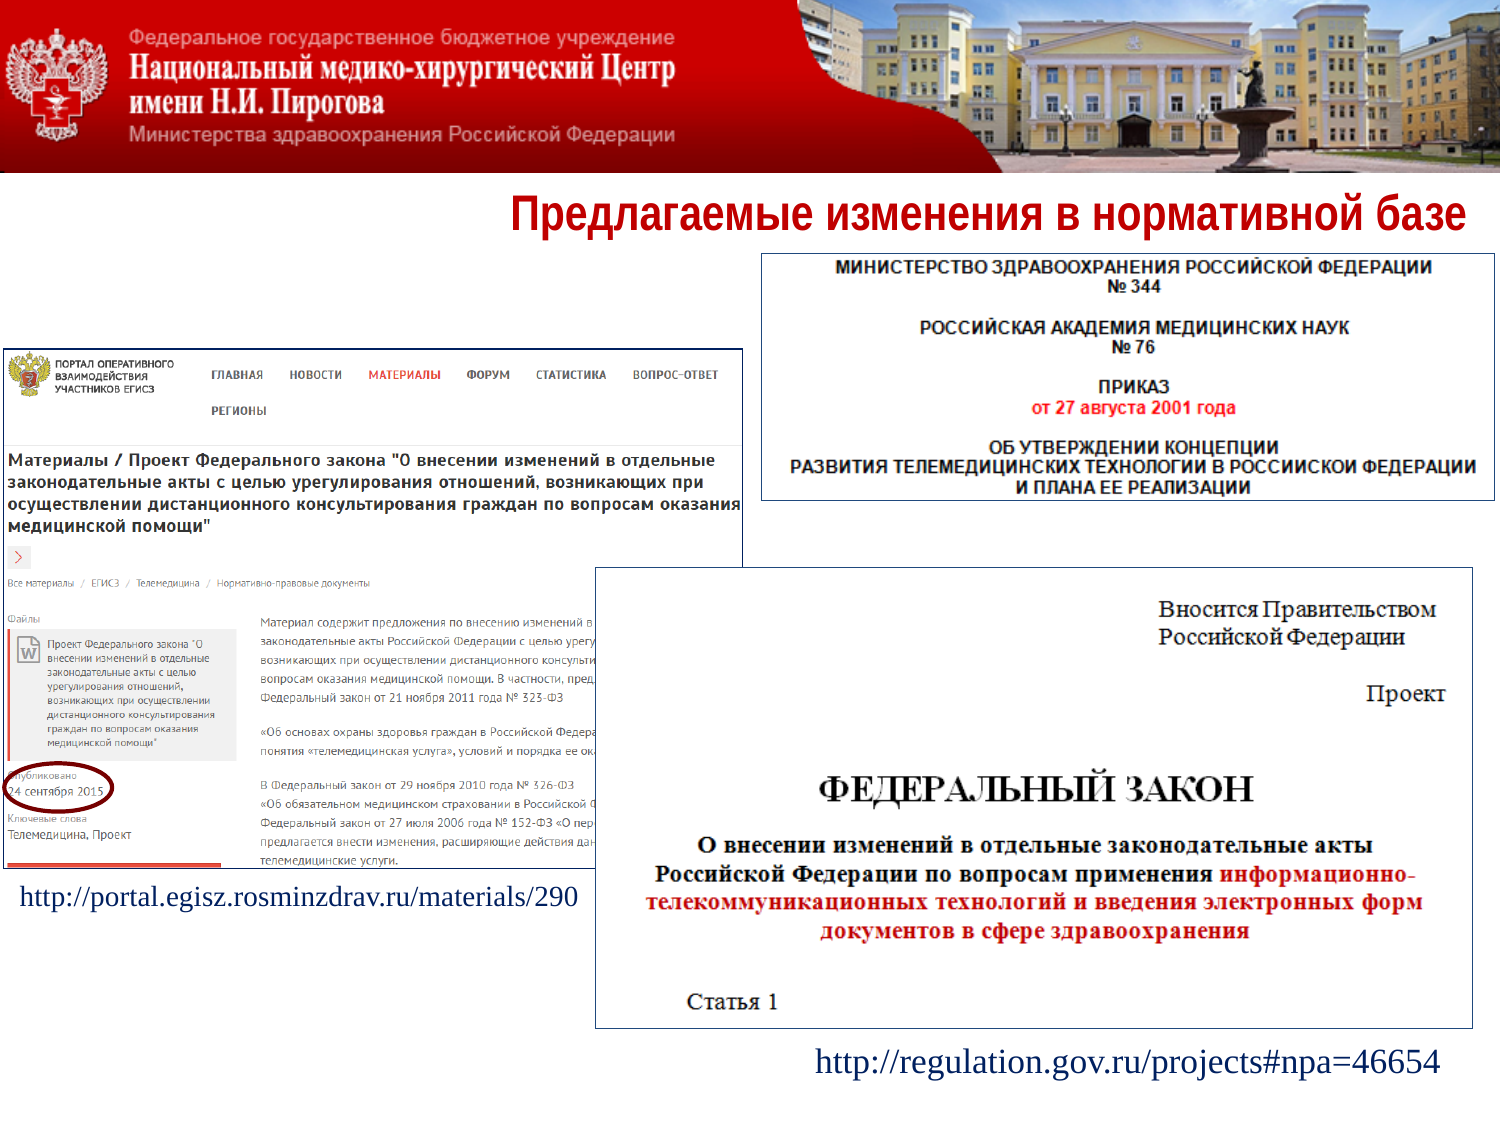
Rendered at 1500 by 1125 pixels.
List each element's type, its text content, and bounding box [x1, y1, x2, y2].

text_box http://regulation.gov.ru/projects#npa=46654 [800, 1036, 1456, 1088]
text_box http://portal.egisz.rosminzdrav.ru/materials/290 [4, 875, 591, 920]
picture [761, 253, 1495, 501]
title Предлагаемые изменения в нормативной базе [29, 172, 1483, 268]
picture [3, 349, 1472, 1028]
picture [0, 0, 1500, 173]
